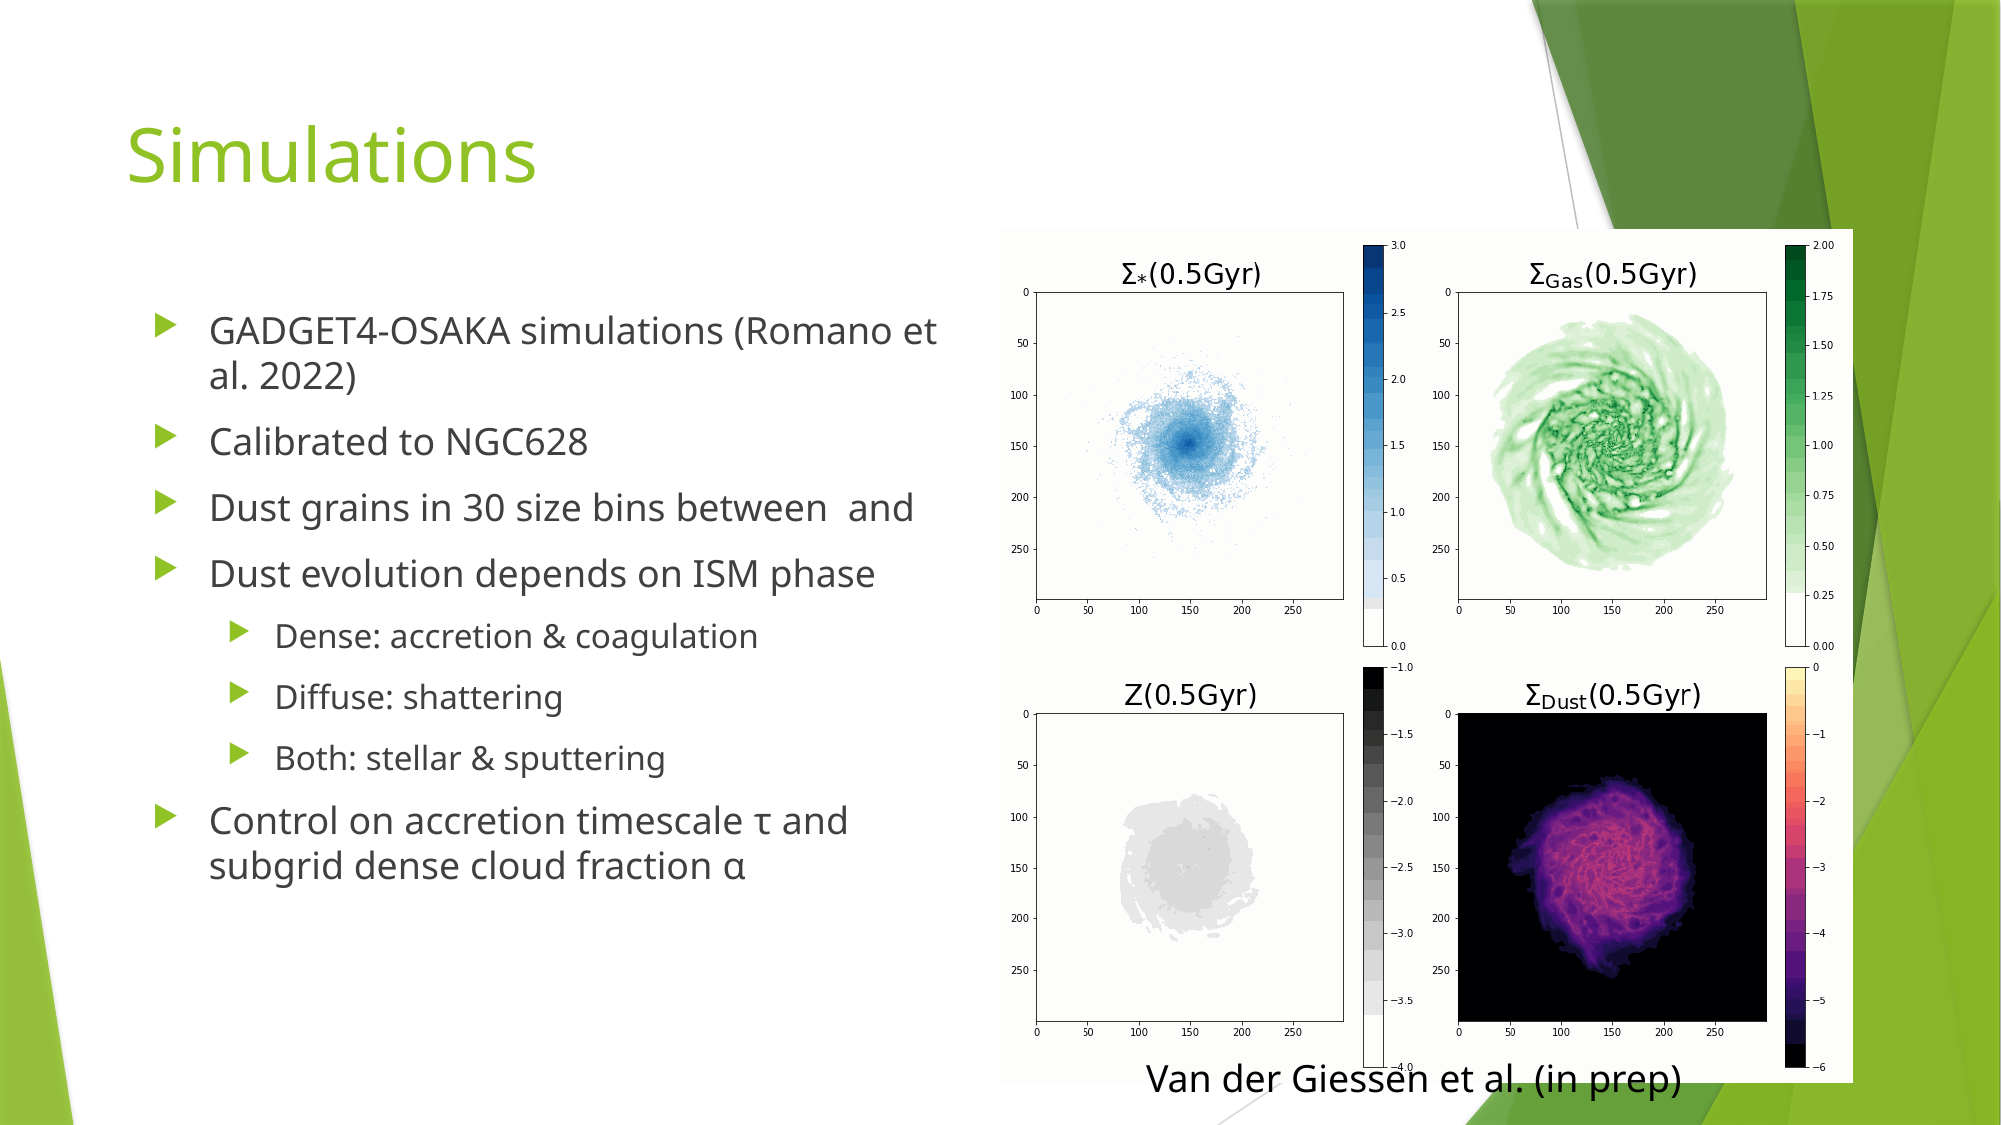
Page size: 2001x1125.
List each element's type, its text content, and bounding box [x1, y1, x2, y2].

title Simulations [111, 99, 1522, 317]
text_box Van der Giessen et al. (in prep) [1131, 1047, 1863, 1108]
picture [999, 229, 1854, 1084]
